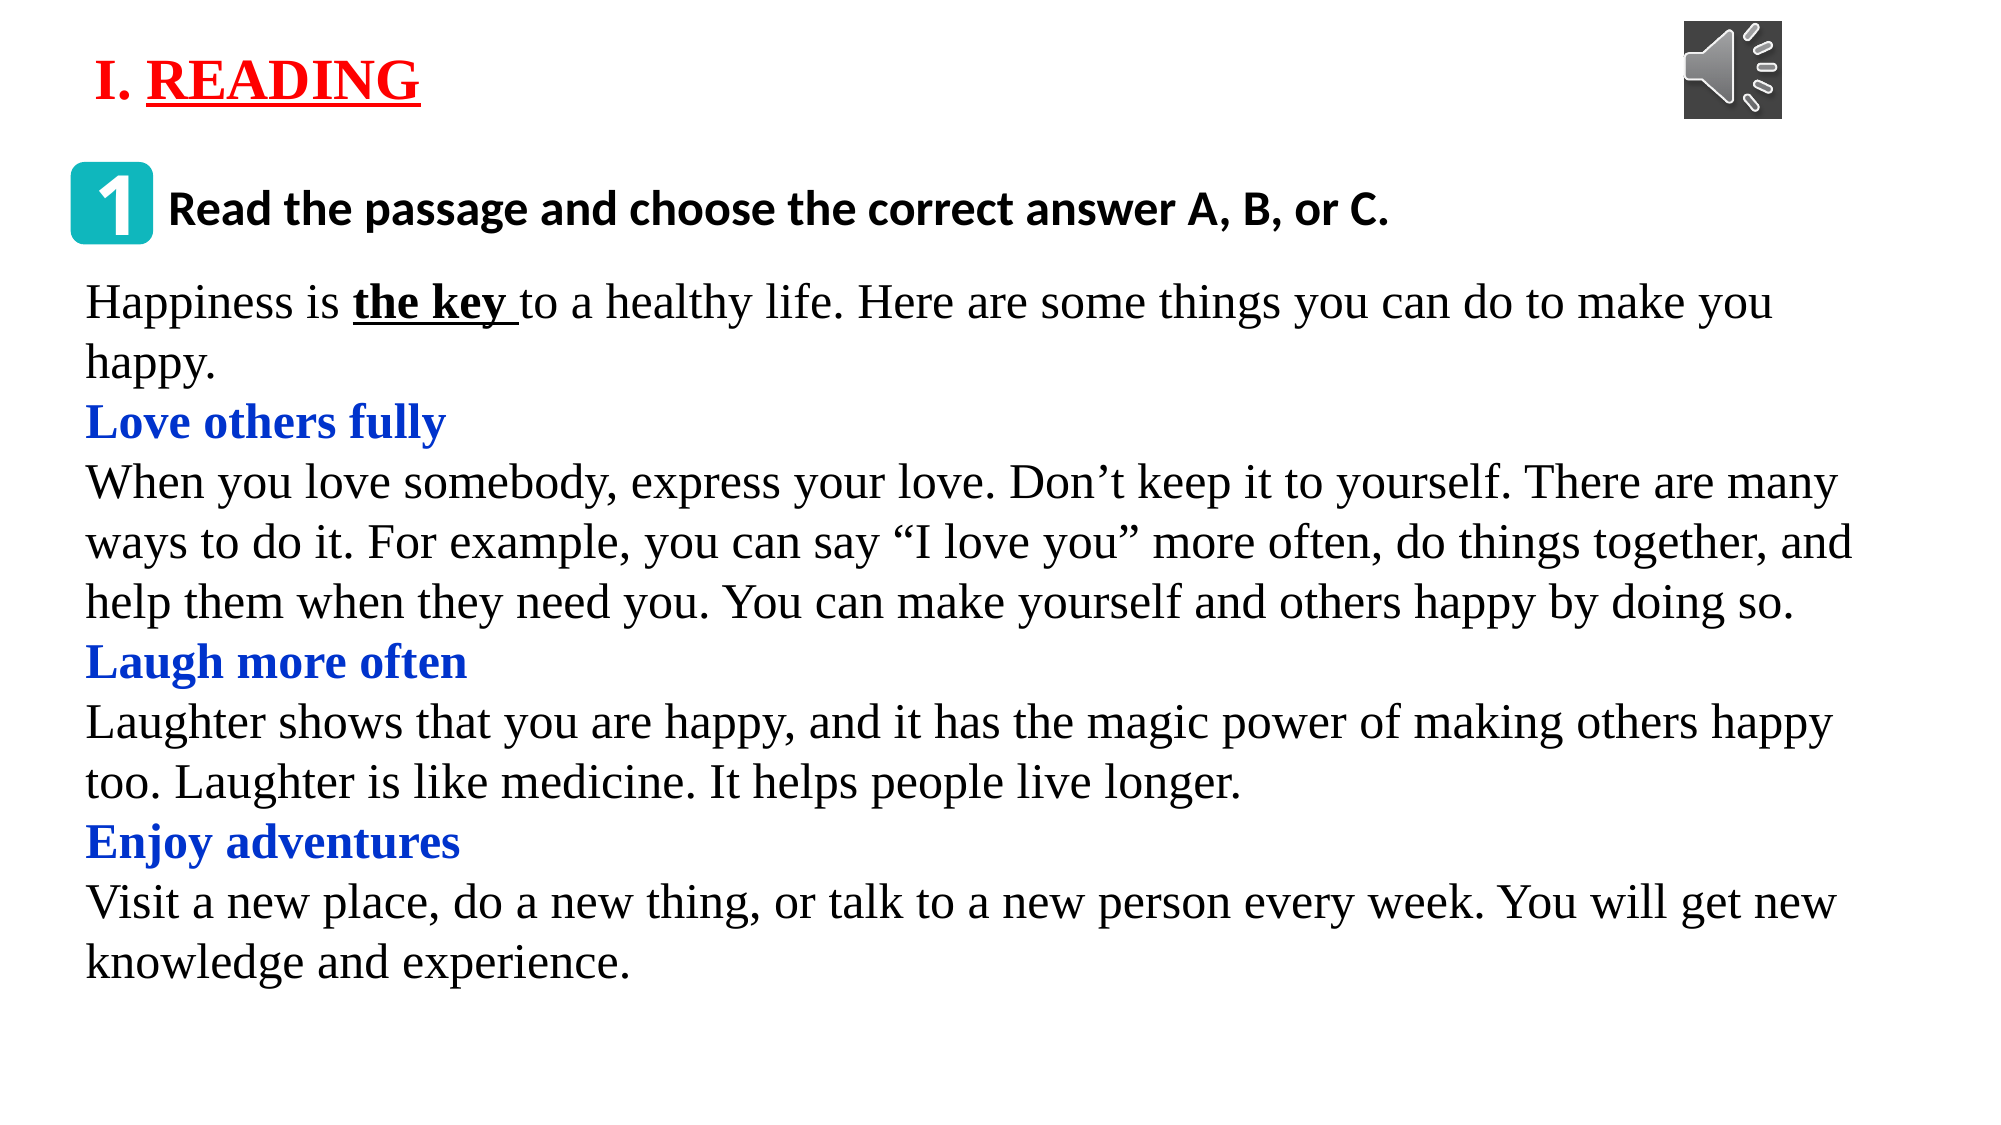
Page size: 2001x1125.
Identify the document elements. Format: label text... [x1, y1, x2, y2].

text_box Happiness is the key to a healthy life. Here are some things you can do to make you happy. Love others fully When you love somebody, express your love. Don’t keep it to yourself. There are many ways to do it. For example, you can say “I love you” more often, do things together, and help them when they need you. You can make yourself and others happy by doing so. Laugh more often Laughter shows that you are happy, and it has the magic power of making others happy too. Laughter is like medicine. It helps people live longer. Enjoy adventures Visit a new place, do a new thing, or talk to a new person every week. You will get new knowledge and experience. [70, 261, 1927, 997]
text_box [69, 162, 79, 245]
text_box Read the passage and choose the correct answer A, B, or C. [153, 167, 1879, 243]
text_box [145, 162, 155, 245]
text_box I. READING [79, 34, 552, 119]
text_box 1 [79, 145, 145, 260]
picture [1683, 19, 1784, 120]
